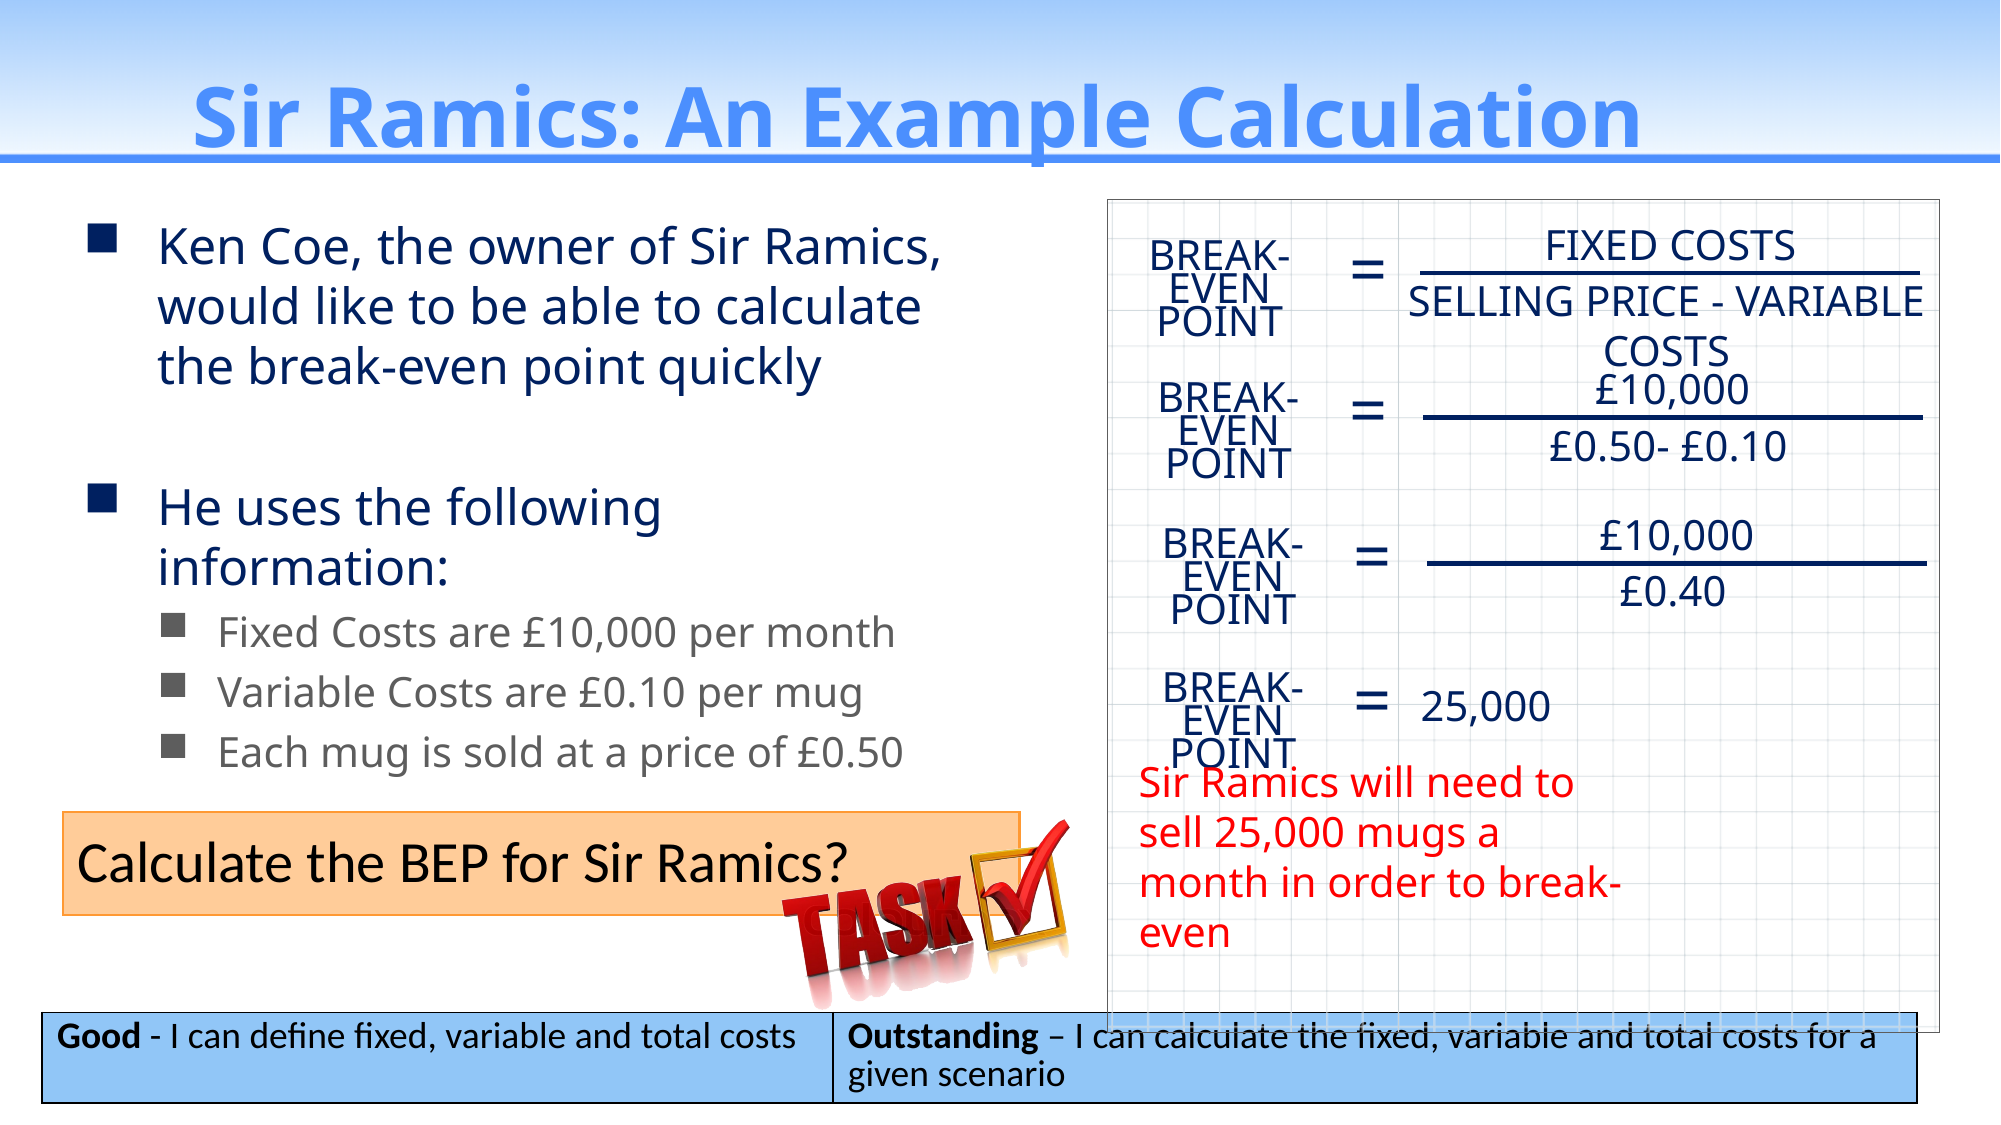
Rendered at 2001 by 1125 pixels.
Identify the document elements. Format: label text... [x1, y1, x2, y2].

picture [1107, 333, 1940, 1033]
title Sir Ramics: An Example Calculation [177, 59, 2000, 181]
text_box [1120, 650, 1737, 755]
picture [1107, 199, 1940, 210]
picture [0, 0, 2000, 163]
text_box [1107, 210, 1946, 333]
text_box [1115, 355, 1948, 478]
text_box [1120, 501, 1953, 624]
text_box Calculate the BEP for Sir Ramics? [62, 811, 1021, 916]
list Ken Coe, the owner of Sir Ramics, would like to be able to calculate the break-even point quickly He uses the following information: Fixed Costs are £10,000 per month Variable Costs are £0.10 per mug Each mug is sold at a price of £0.50 [68, 206, 1107, 370]
picture [781, 819, 1070, 1010]
